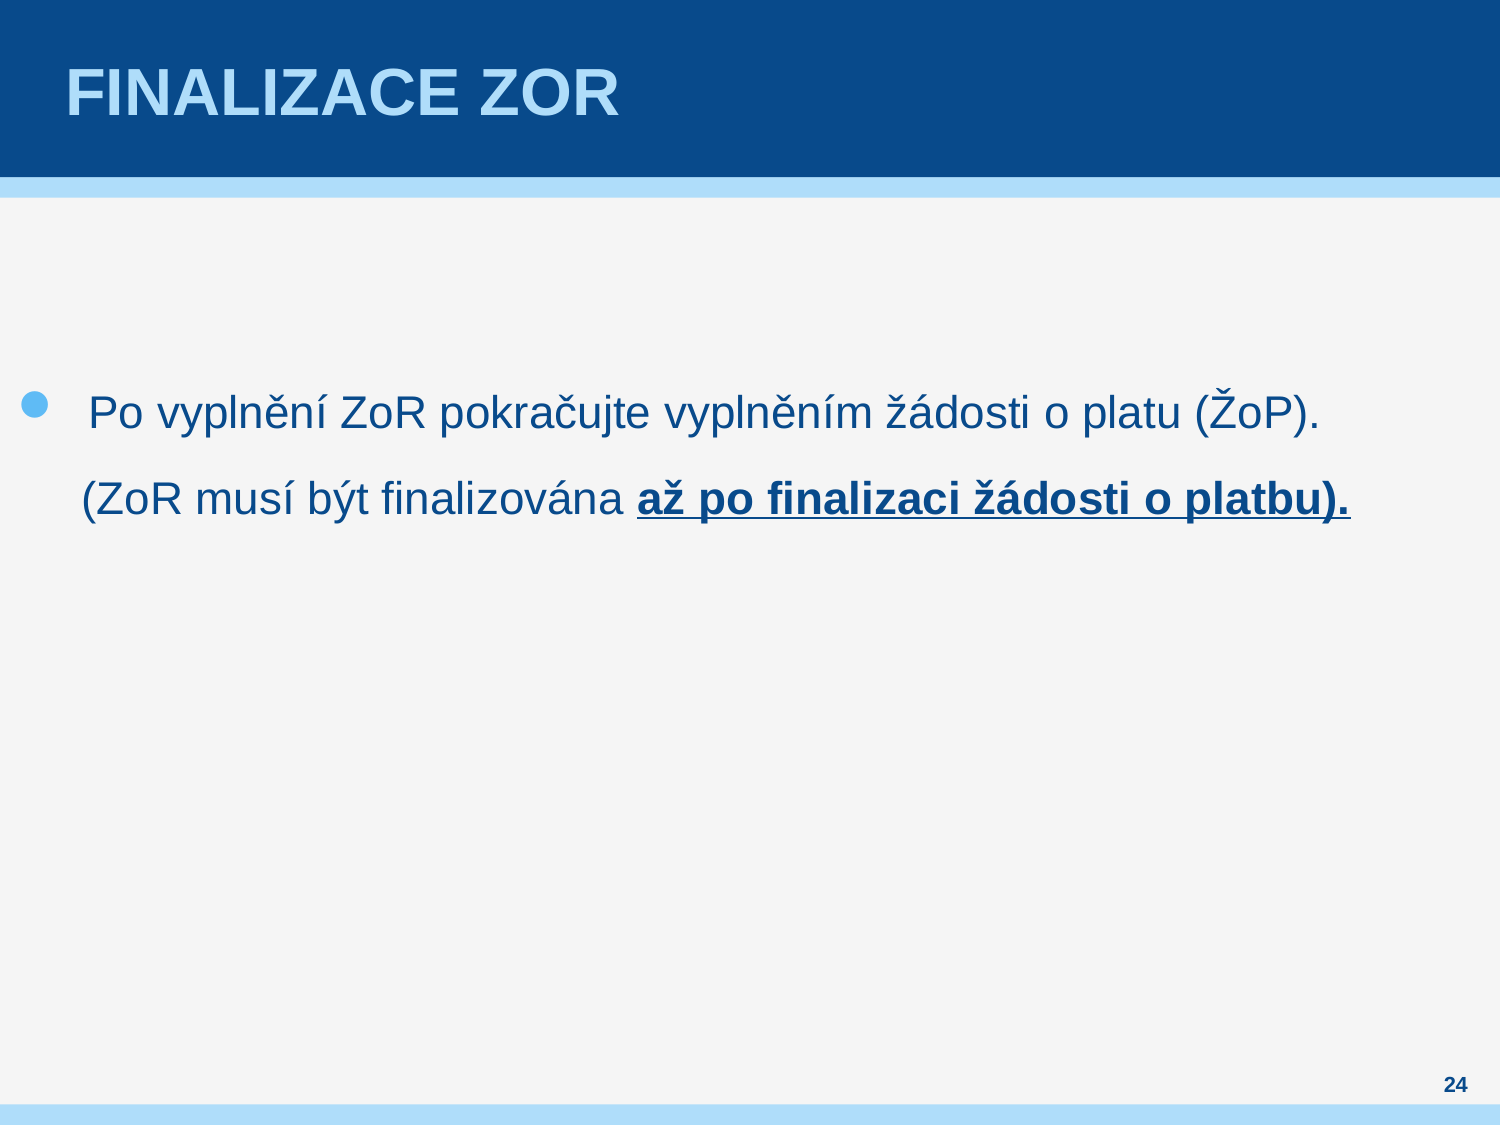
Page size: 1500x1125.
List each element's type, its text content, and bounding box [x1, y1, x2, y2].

title Finalizace ZoR [59, 0, 1441, 178]
list Po vyplnění ZoR pokračujte vyplněním žádosti o platu (ŽoP). (ZoR musí být finalizována až po finalizaci žádosti o platbu). [17, 208, 1483, 1083]
slide_number 24 [1417, 1068, 1495, 1099]
